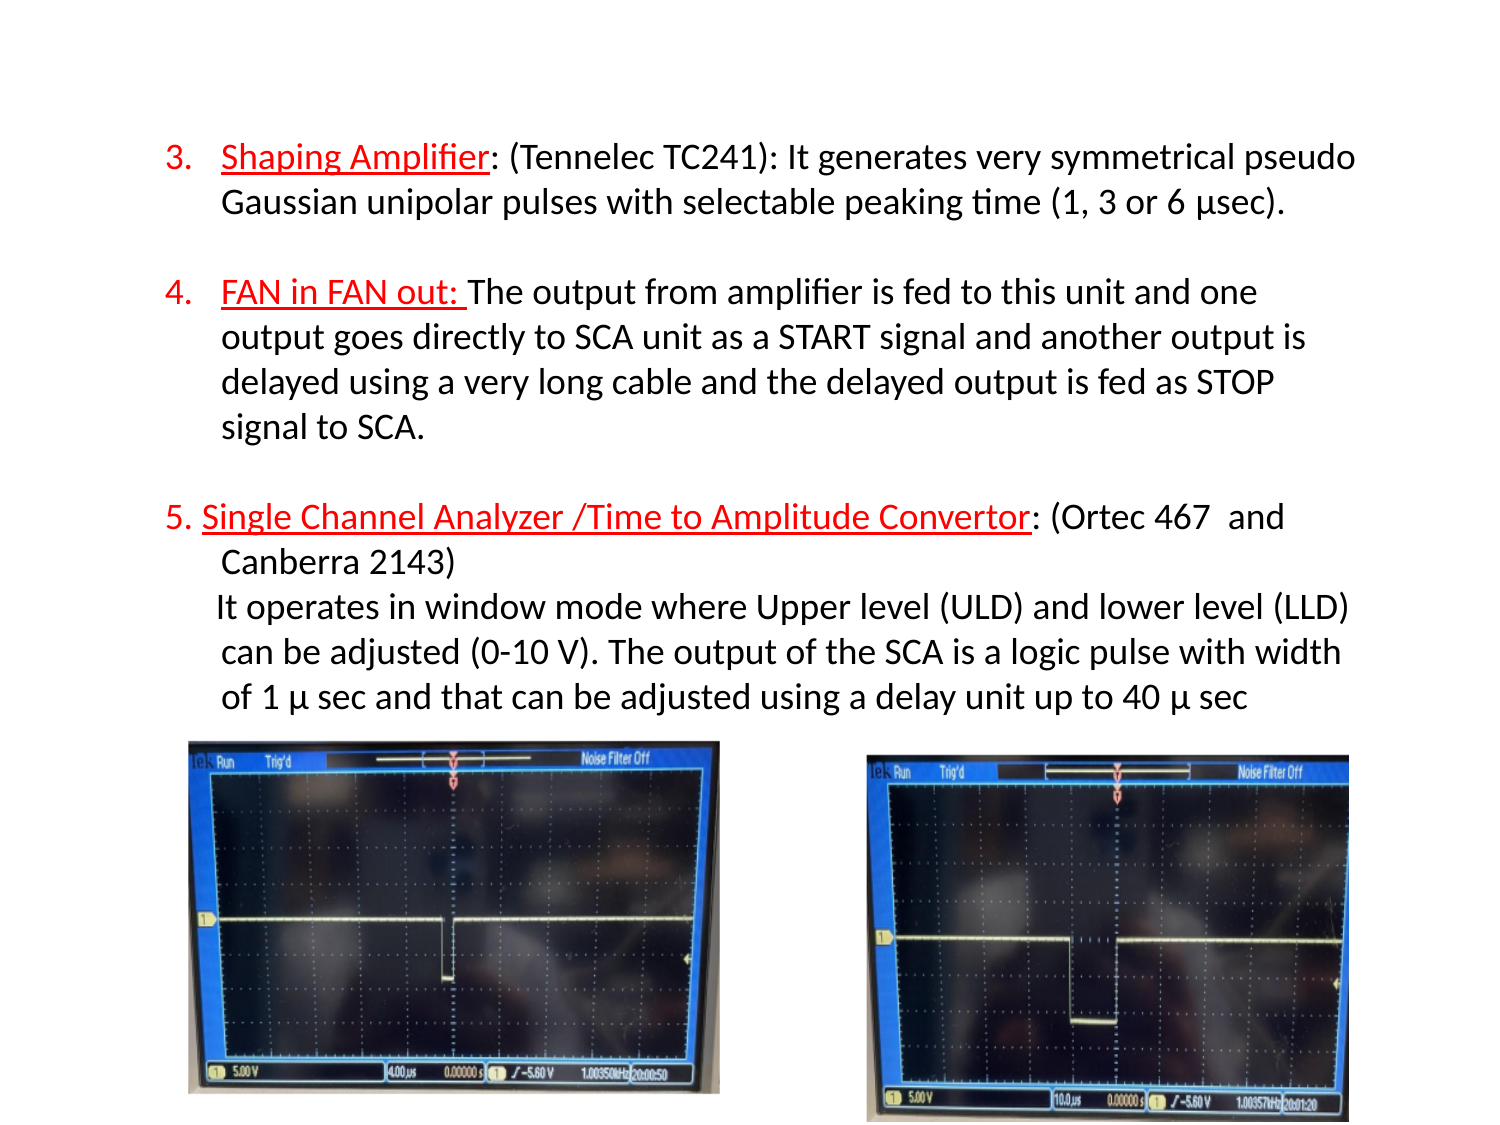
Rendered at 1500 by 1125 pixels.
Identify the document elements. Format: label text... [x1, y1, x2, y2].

picture [862, 749, 1349, 1123]
picture [177, 731, 726, 1101]
text_box Shaping Amplifier: (Tennelec TC241): It generates very symmetrical pseudo Gaussian unipolar pulses with selectable peaking time (1, 3 or 6 μsec). FAN in FAN out: The output from amplifier is fed to this unit and one output goes directly to SCA unit as a START signal and another output is delayed using a very long cable and the delayed output is fed as STOP signal to SCA. 5. Single Channel Analyzer /Time to Amplitude Convertor: (Ortec 467 and Canberra 2143) It operates in window mode where Upper level (ULD) and lower level (LLD) can be adjusted (0-10 V). The output of the SCA is a logic pulse with width of 1 μ sec and that can be adjusted using a delay unit up to 40 μ sec [150, 124, 1375, 860]
